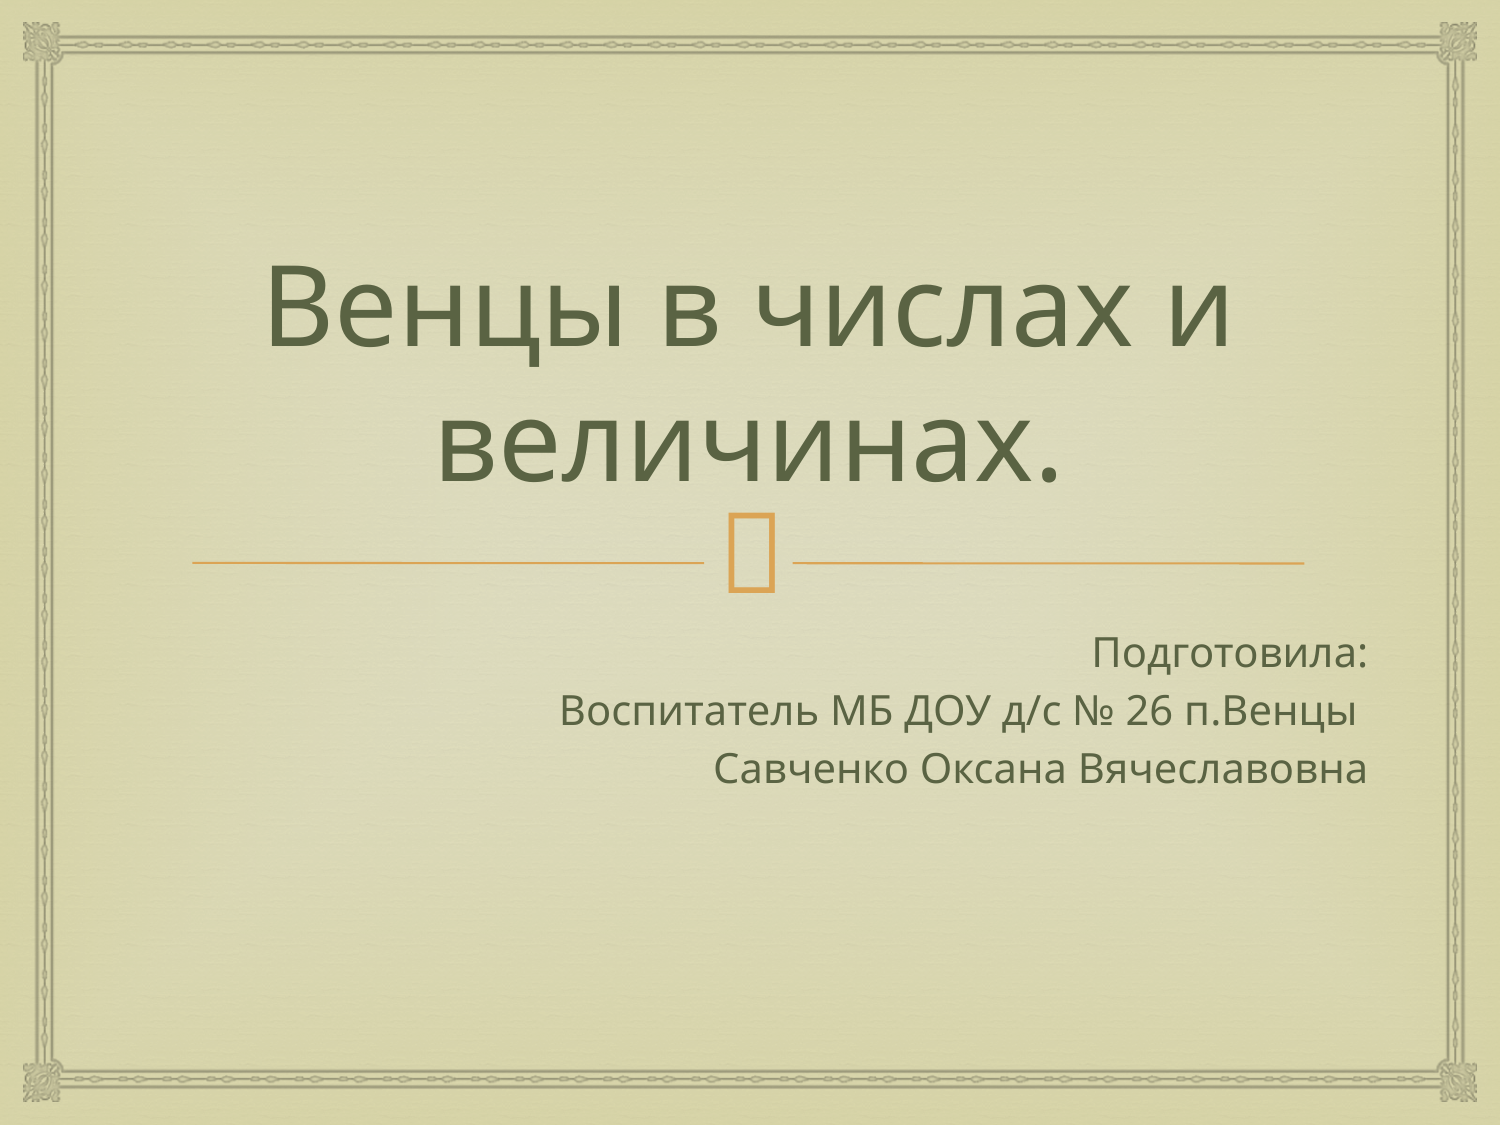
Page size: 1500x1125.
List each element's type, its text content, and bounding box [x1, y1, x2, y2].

list Подготовила: Воспитатель МБ ДОУ д/с № 26 п.Венцы Савченко Оксана Вячеславовна [114, 618, 1384, 865]
picture [0, 0, 1500, 1125]
title Венцы в числах и величинах. [113, 197, 1386, 512]
